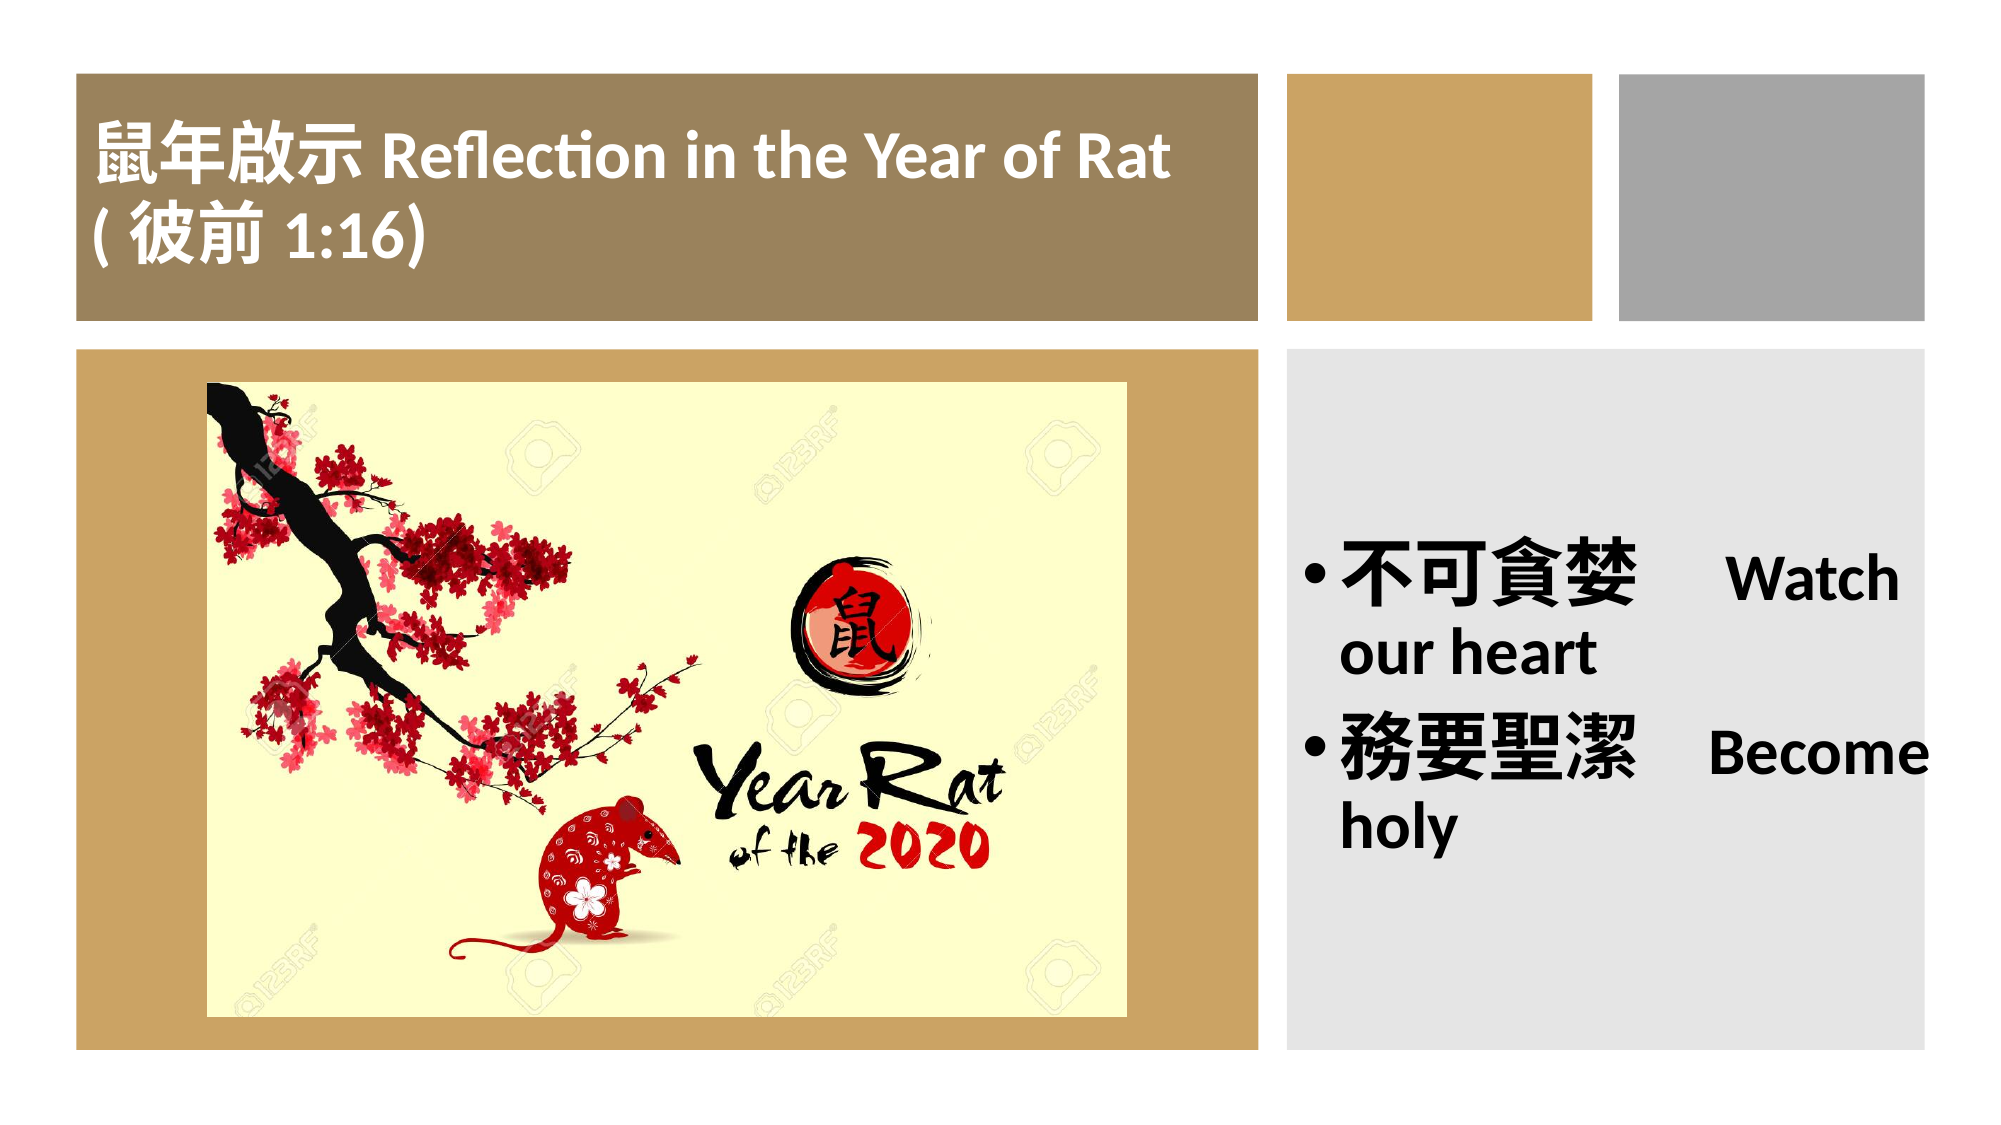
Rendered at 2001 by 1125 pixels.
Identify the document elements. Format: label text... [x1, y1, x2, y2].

text_box [75, 348, 1259, 1051]
picture [207, 382, 1127, 1017]
text_box [1618, 73, 1926, 322]
text_box [75, 72, 1259, 322]
list 不可貪婪 Watch our heart 務要聖潔 Become holy [1287, 392, 1954, 1007]
text_box [1286, 348, 1926, 1051]
title 鼠年啟示Reflection in the Year of Rat (彼前1:16) [75, 111, 1257, 283]
text_box [1286, 73, 1593, 322]
